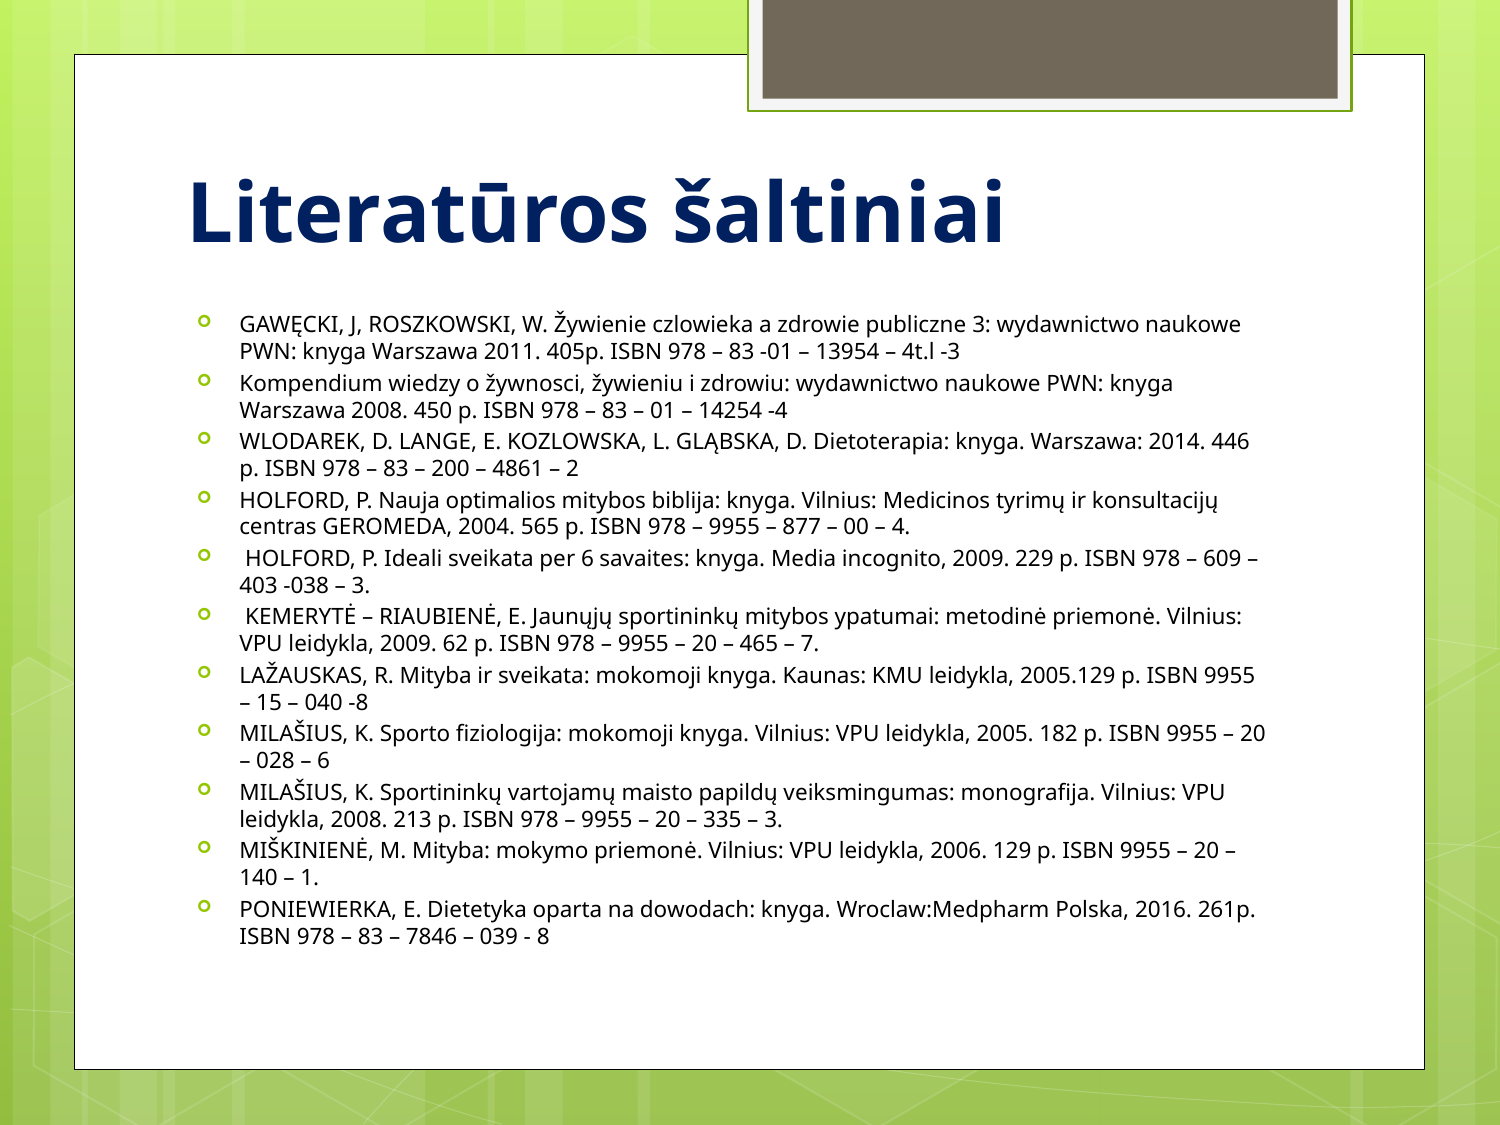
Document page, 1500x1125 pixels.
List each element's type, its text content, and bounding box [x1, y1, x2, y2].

title Literatūros šaltiniai [171, 113, 1324, 268]
list GAWĘCKI, J, ROSZKOWSKI, W. Žywienie czlowieka a zdrowie publiczne 3: wydawnictwo naukowe PWN: knyga Warszawa 2011. 405p. ISBN 978 – 83 -01 – 13954 – 4t.l -3 Kompendium wiedzy o žywnosci, žywieniu i zdrowiu: wydawnictwo naukowe PWN: knyga Warszawa 2008. 450 p. ISBN 978 – 83 – 01 – 14254 -4 WLODAREK, D. LANGE, E. KOZLOWSKA, L. GLĄBSKA, D. Dietoterapia: knyga. Warszawa: 2014. 446 p. ISBN 978 – 83 – 200 – 4861 – 2 HOLFORD, P. Nauja optimalios mitybos biblija: knyga. Vilnius: Medicinos tyrimų ir konsultacijų centras GEROMEDA, 2004. 565 p. ISBN 978 – 9955 – 877 – 00 – 4. HOLFORD, P. Ideali sveikata per 6 savaites: knyga. Media incognito, 2009. 229 p. ISBN 978 – 609 – 403 -038 – 3. KEMERYTĖ – RIAUBIENĖ, E. Jaunųjų sportininkų mitybos ypatumai: metodinė priemonė. Vilnius: VPU leidykla, 2009. 62 p. ISBN 978 – 9955 – 20 – 465 – 7. LAŽAUSKAS, R. Mityba ir sveikata: mokomoji knyga. Kaunas: KMU leidykla, 2005.129 p. ISBN 9955 – 15 – 040 -8 MILAŠIUS, K. Sporto fiziologija: mokomoji knyga. Vilnius: VPU leidykla, 2005. 182 p. ISBN 9955 – 20 – 028 – 6 MILAŠIUS, K. Sportininkų vartojamų maisto papildų veiksmingumas: monografija. Vilnius: VPU leidykla, 2008. 213 p. ISBN 978 – 9955 – 20 – 335 – 3. MIŠKINIENĖ, M. Mityba: mokymo priemonė. Vilnius: VPU leidykla, 2006. 129 p. ISBN 9955 – 20 – 140 – 1. PONIEWIERKA, E. Dietetyka oparta na dowodach: knyga. Wroclaw:Medpharm Polska, 2016. 261p. ISBN 978 – 83 – 7846 – 039 - 8 [171, 302, 1283, 957]
